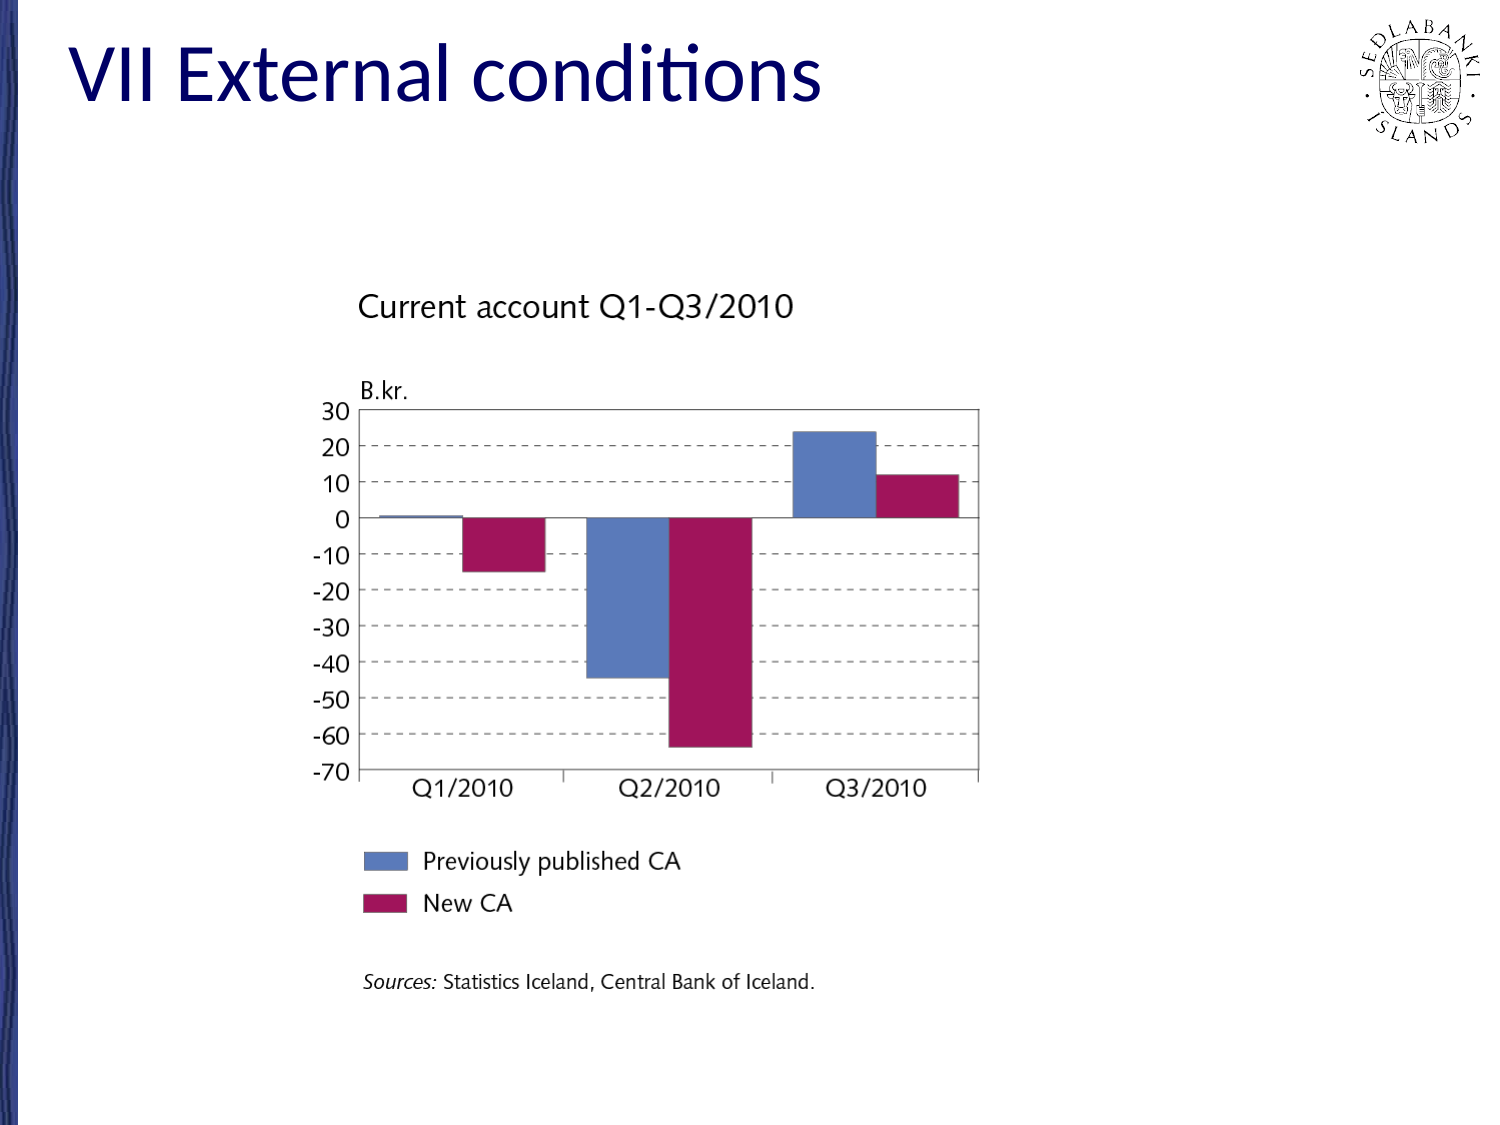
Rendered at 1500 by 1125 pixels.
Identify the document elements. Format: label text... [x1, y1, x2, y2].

title VII External conditions [52, 10, 1353, 209]
picture [312, 290, 1204, 995]
picture [0, 0, 18, 1125]
picture [1357, 18, 1482, 149]
